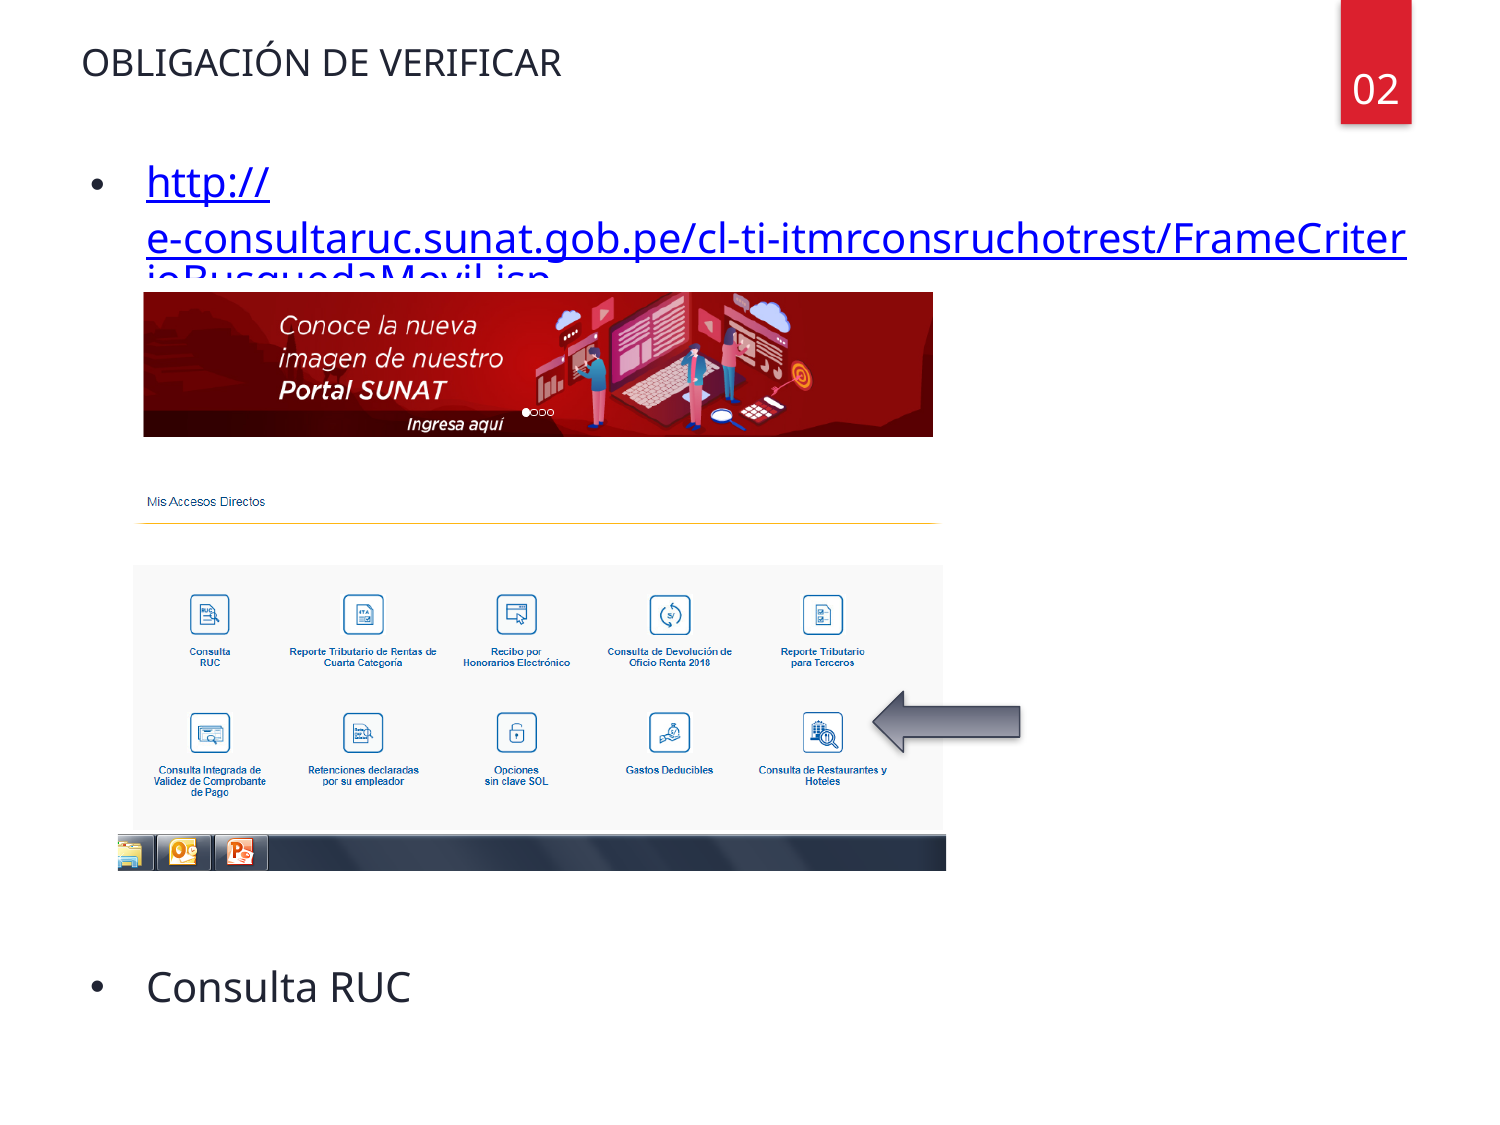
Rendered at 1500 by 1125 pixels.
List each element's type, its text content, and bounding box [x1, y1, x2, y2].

text_box [952, 705, 1021, 738]
text_box OBLIGACIÓN DE VERIFICAR [66, 31, 578, 92]
list http://e-consultaruc.sunat.gob.pe/cl-ti-itmrconsruchotrest/FrameCriterioBusquedaMovil.jsp Consulta RUC [75, 147, 1425, 1005]
picture [117, 278, 947, 871]
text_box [1340, 0, 1412, 125]
